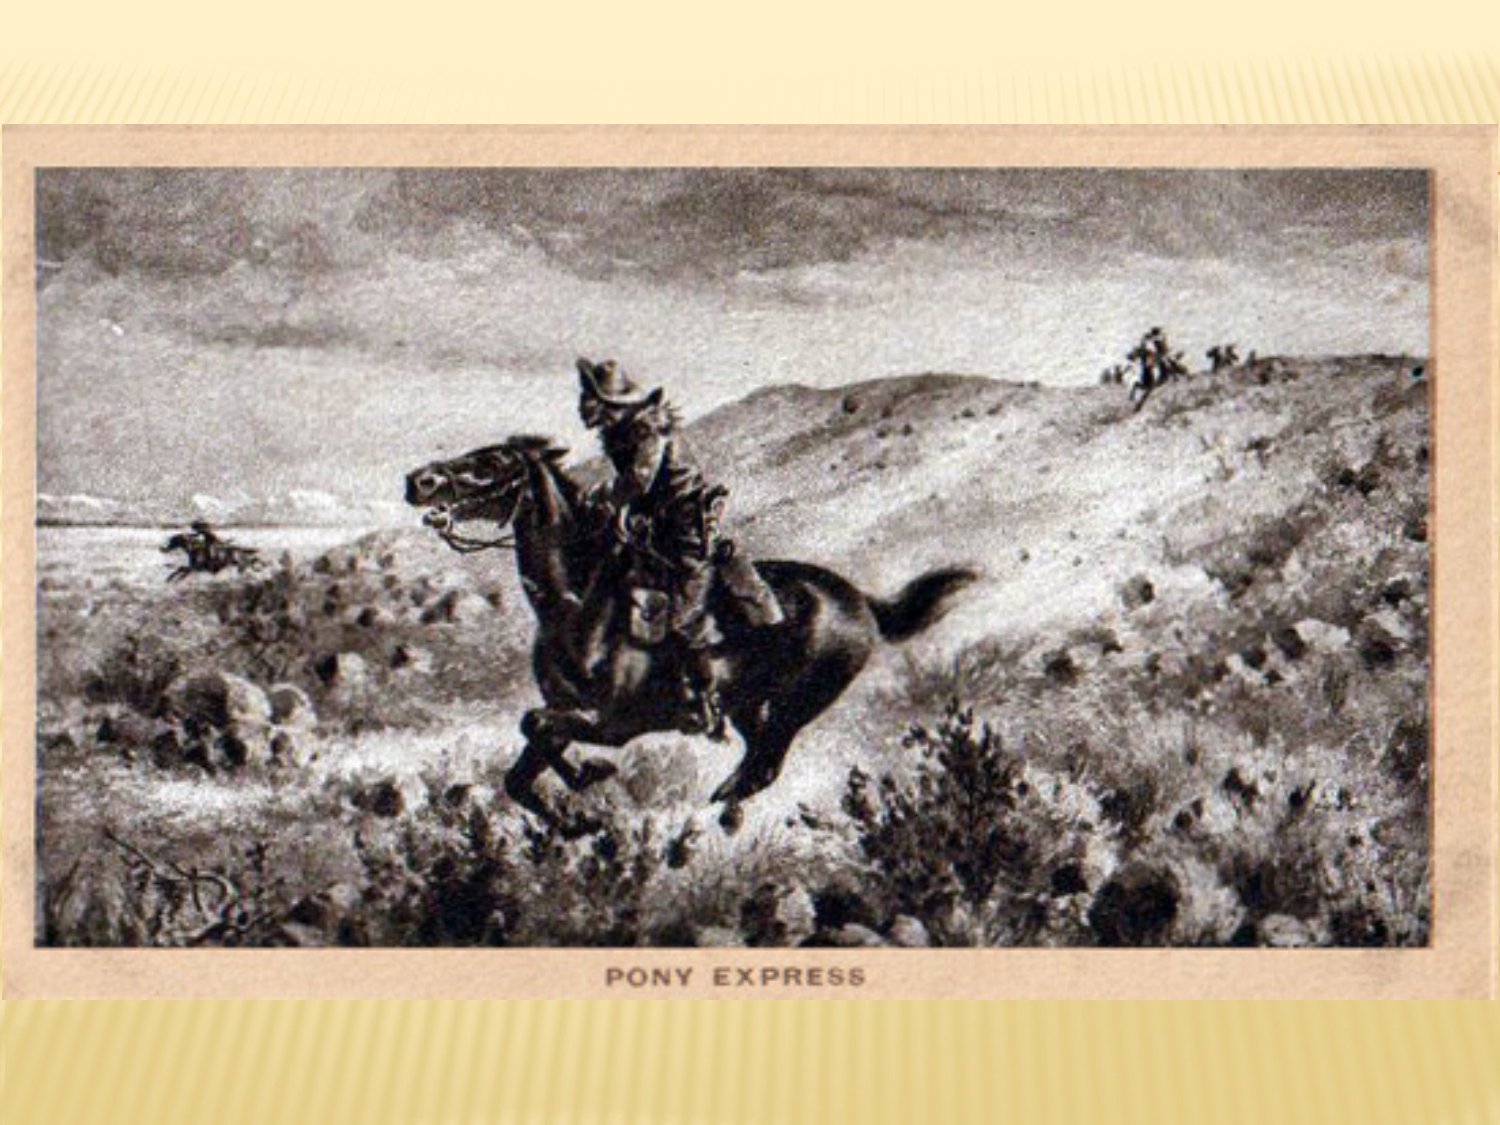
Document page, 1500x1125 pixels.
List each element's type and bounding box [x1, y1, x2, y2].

list [2, 124, 1498, 1001]
